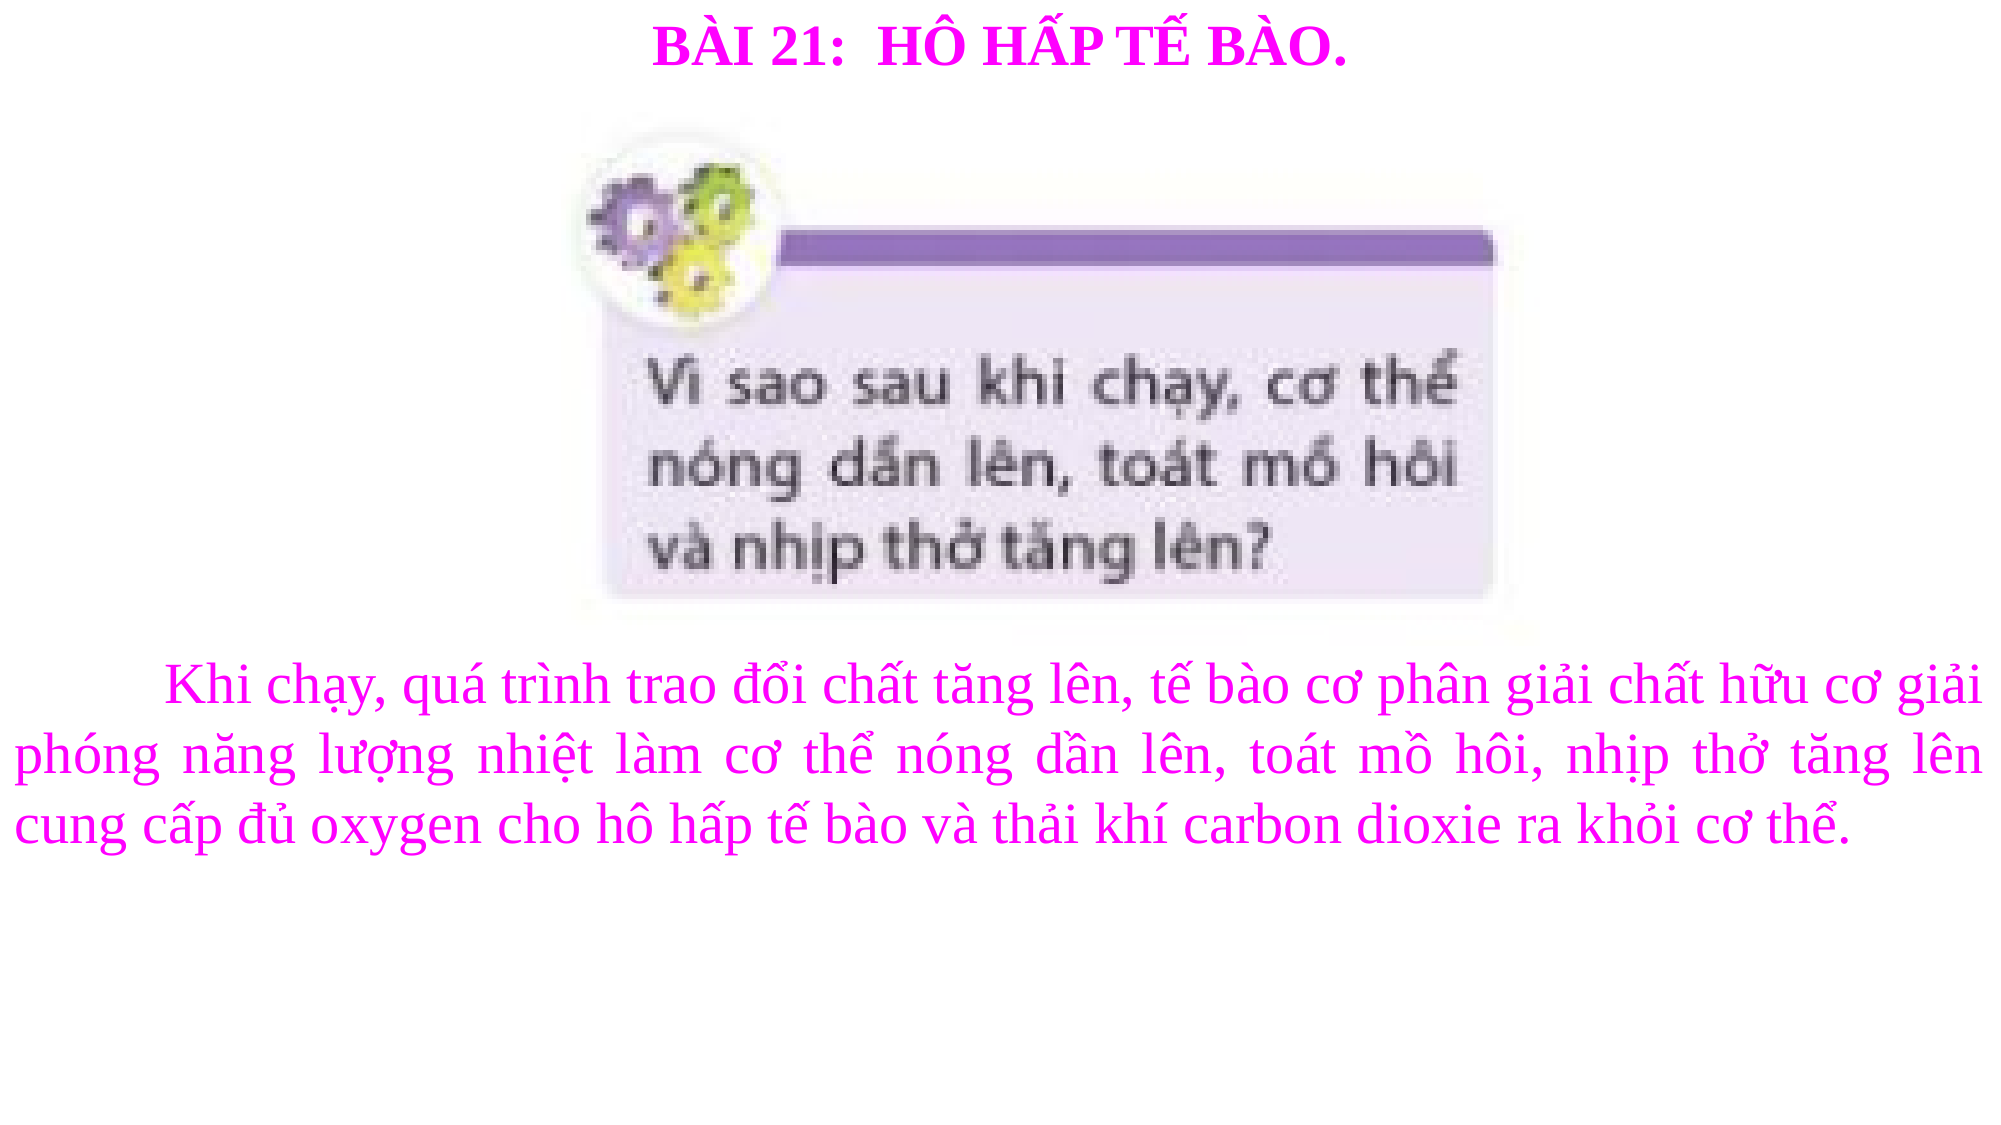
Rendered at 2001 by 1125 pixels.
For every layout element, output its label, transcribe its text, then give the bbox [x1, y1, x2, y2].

text_box Khi chạy, quá trình trao đổi chất tăng lên, tế bào cơ phân giải chất hữu cơ giải phóng năng lượng nhiệt làm cơ thể nóng dần lên, toát mồ hôi, nhịp thở tăng lên cung cấp đủ oxygen cho hô hấp tế bào và thải khí carbon dioxie ra khỏi cơ thể. [0, 638, 2000, 863]
text_box BÀI 21: HÔ HẤP TẾ BÀO. [0, 0, 2000, 85]
picture [561, 102, 1540, 646]
